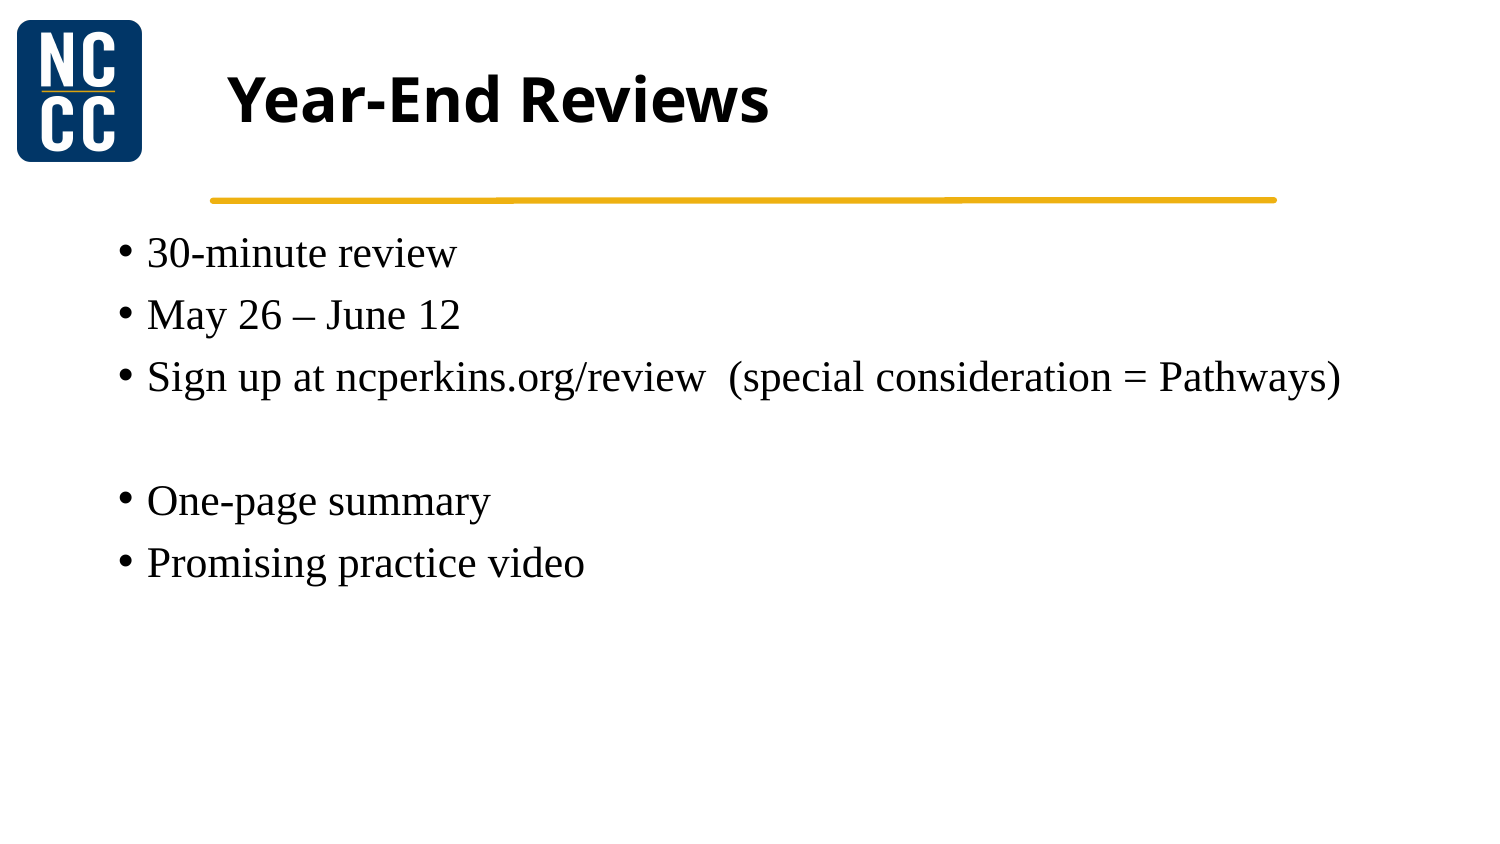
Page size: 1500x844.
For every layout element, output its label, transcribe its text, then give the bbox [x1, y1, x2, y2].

title Year-End Reviews [212, 20, 1421, 184]
list 30-minute review May 26 – June 12 Sign up at ncperkins.org/review (special consideration = Pathways) One-page summary Promising practice video [103, 216, 1397, 799]
picture [17, 20, 142, 162]
